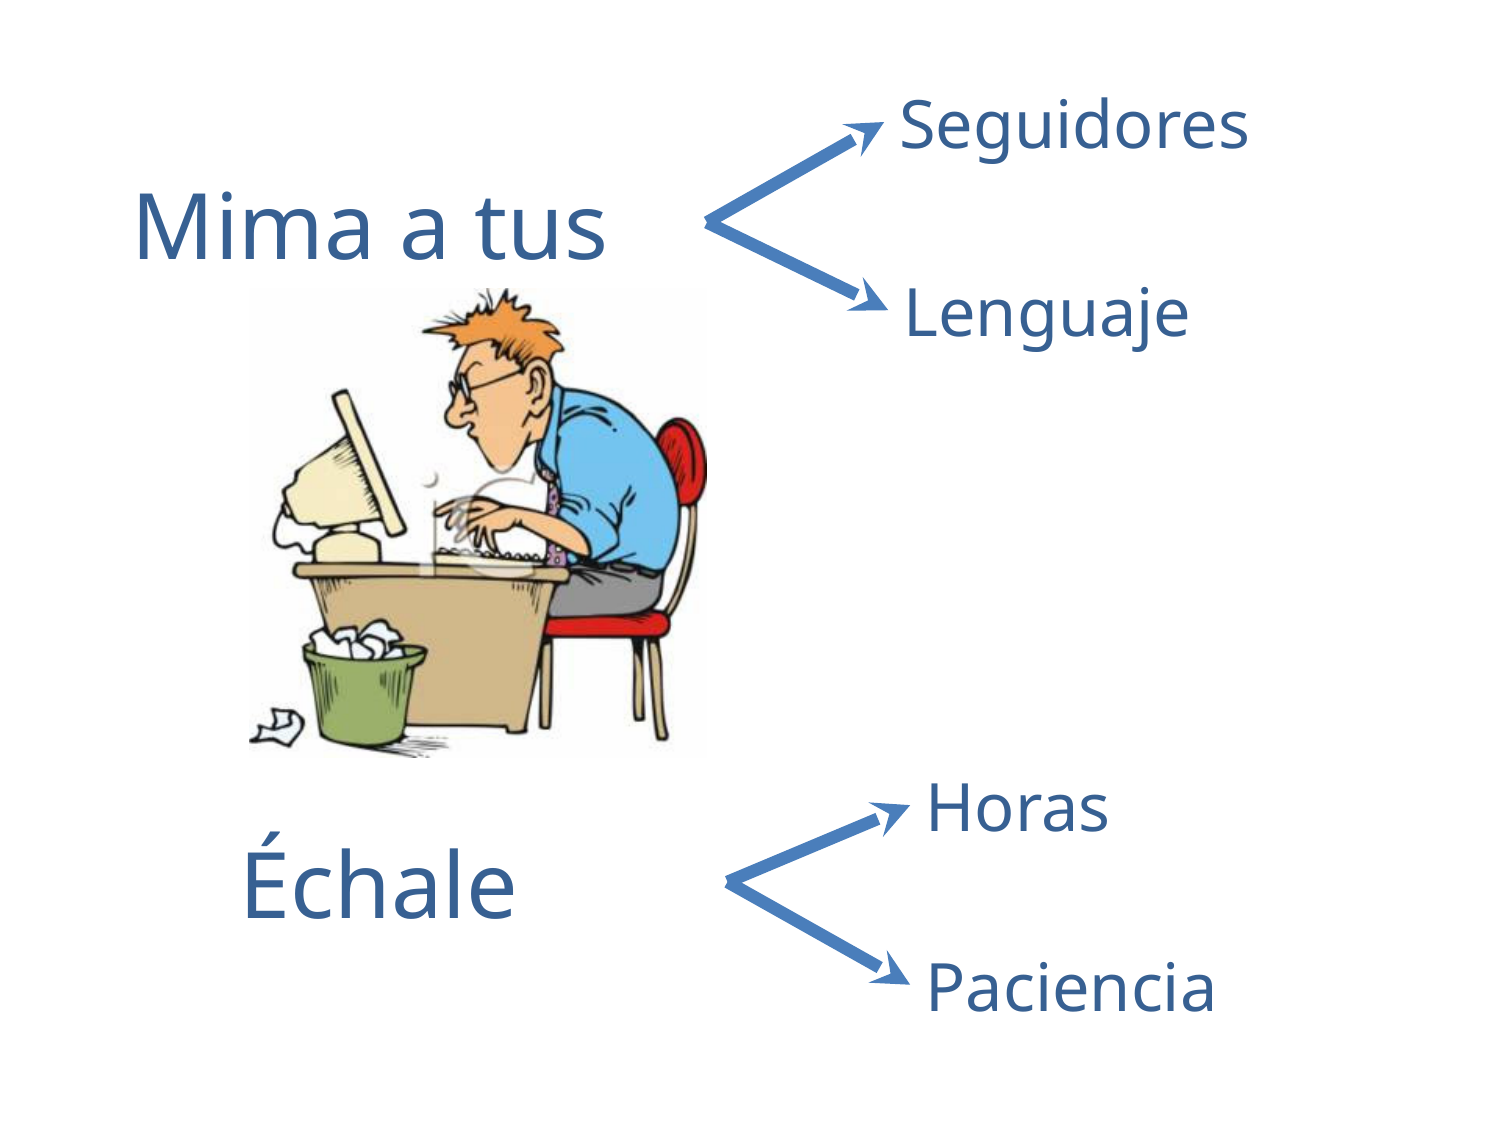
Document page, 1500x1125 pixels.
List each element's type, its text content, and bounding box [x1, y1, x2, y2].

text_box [727, 804, 911, 883]
text_box Mima a tus [33, 122, 704, 323]
text_box Paciencia [910, 936, 1367, 1033]
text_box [706, 222, 889, 311]
text_box Seguidores [884, 51, 1345, 193]
text_box Échale [54, 781, 728, 983]
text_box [727, 888, 911, 986]
text_box Horas [910, 757, 1367, 854]
picture [248, 288, 708, 758]
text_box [706, 121, 885, 221]
text_box Lenguaje [888, 262, 1345, 359]
